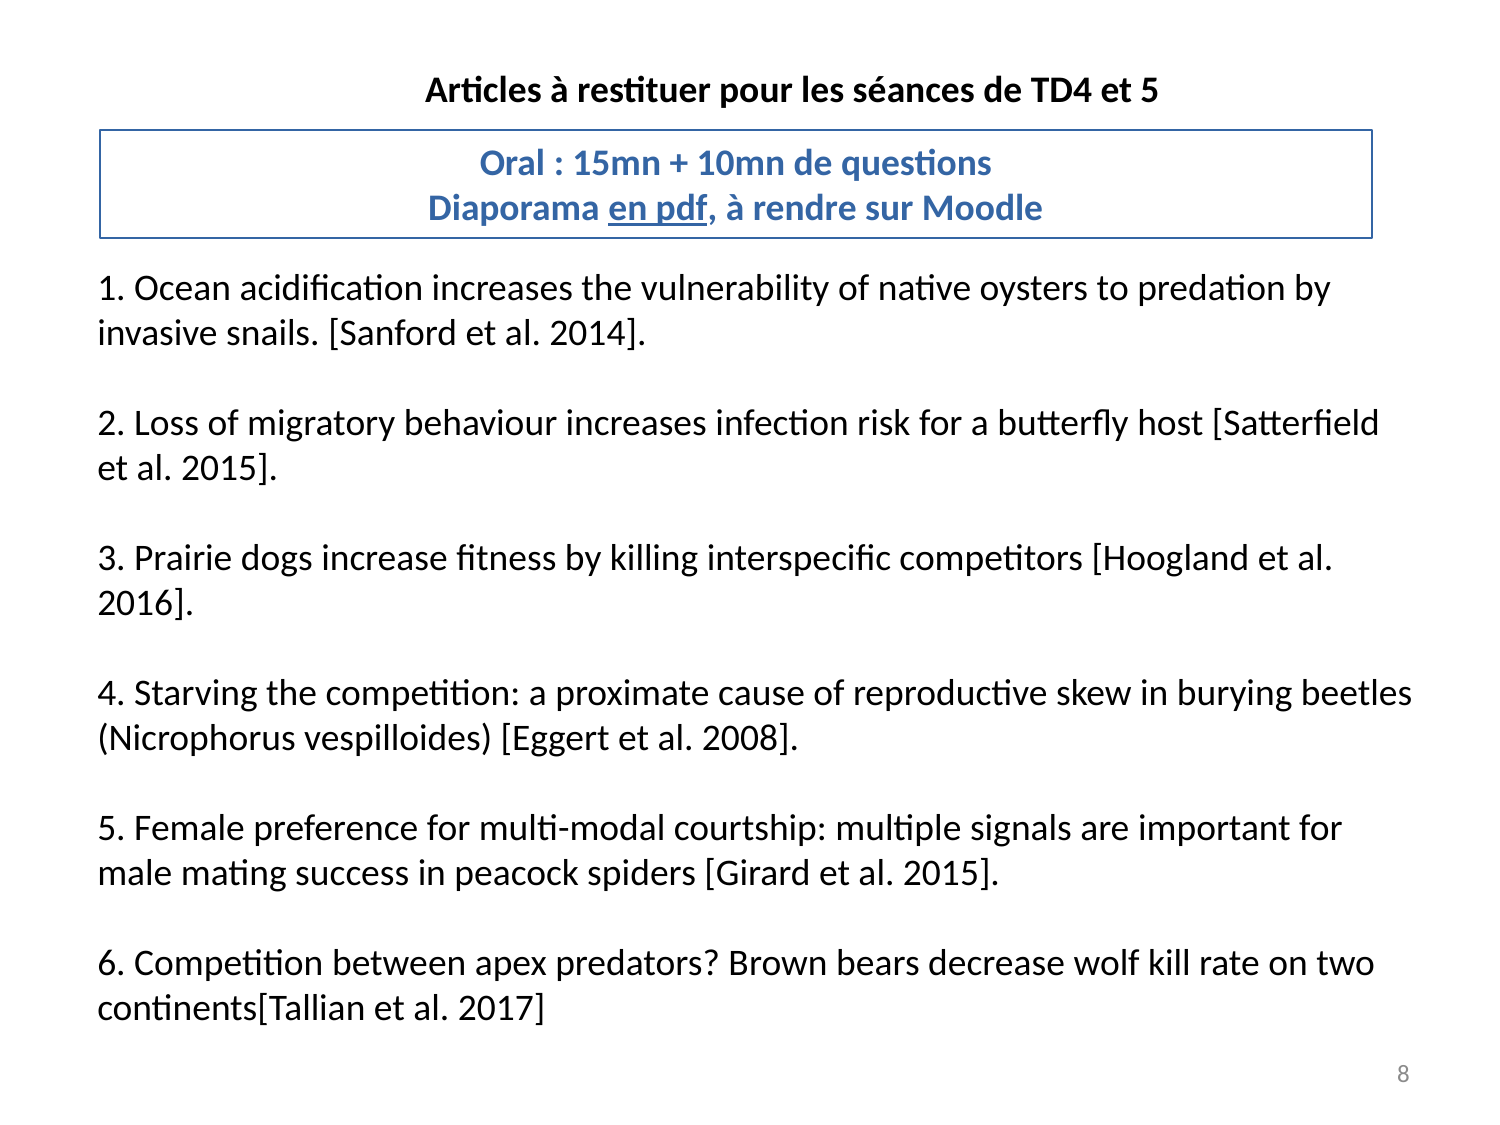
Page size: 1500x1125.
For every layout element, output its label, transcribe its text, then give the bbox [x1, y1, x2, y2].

text_box 1. Ocean acidification increases the vulnerability of native oysters to predation by invasive snails. [Sanford et al. 2014]. 2. Loss of migratory behaviour increases infection risk for a butterfly host [Satterfield et al. 2015]. 3. Prairie dogs increase fitness by killing interspecific competitors [Hoogland et al. 2016]. 4. Starving the competition: a proximate cause of reproductive skew in burying beetles (Nicrophorus vespilloides) [Eggert et al. 2008]. 5. Female preference for multi-modal courtship: multiple signals are important for male mating success in peacock spiders [Girard et al. 2015]. 6. Competition between apex predators? Brown bears decrease wolf kill rate on two continents[Tallian et al. 2017] [82, 255, 1430, 1036]
text_box Oral : 15mn + 10mn de questions Diaporama en pdf, à rendre sur Moodle [99, 129, 1372, 239]
text_box Articles à restituer pour les séances de TD4 et 5 [410, 57, 1176, 118]
slide_number 8 [1074, 1042, 1425, 1103]
